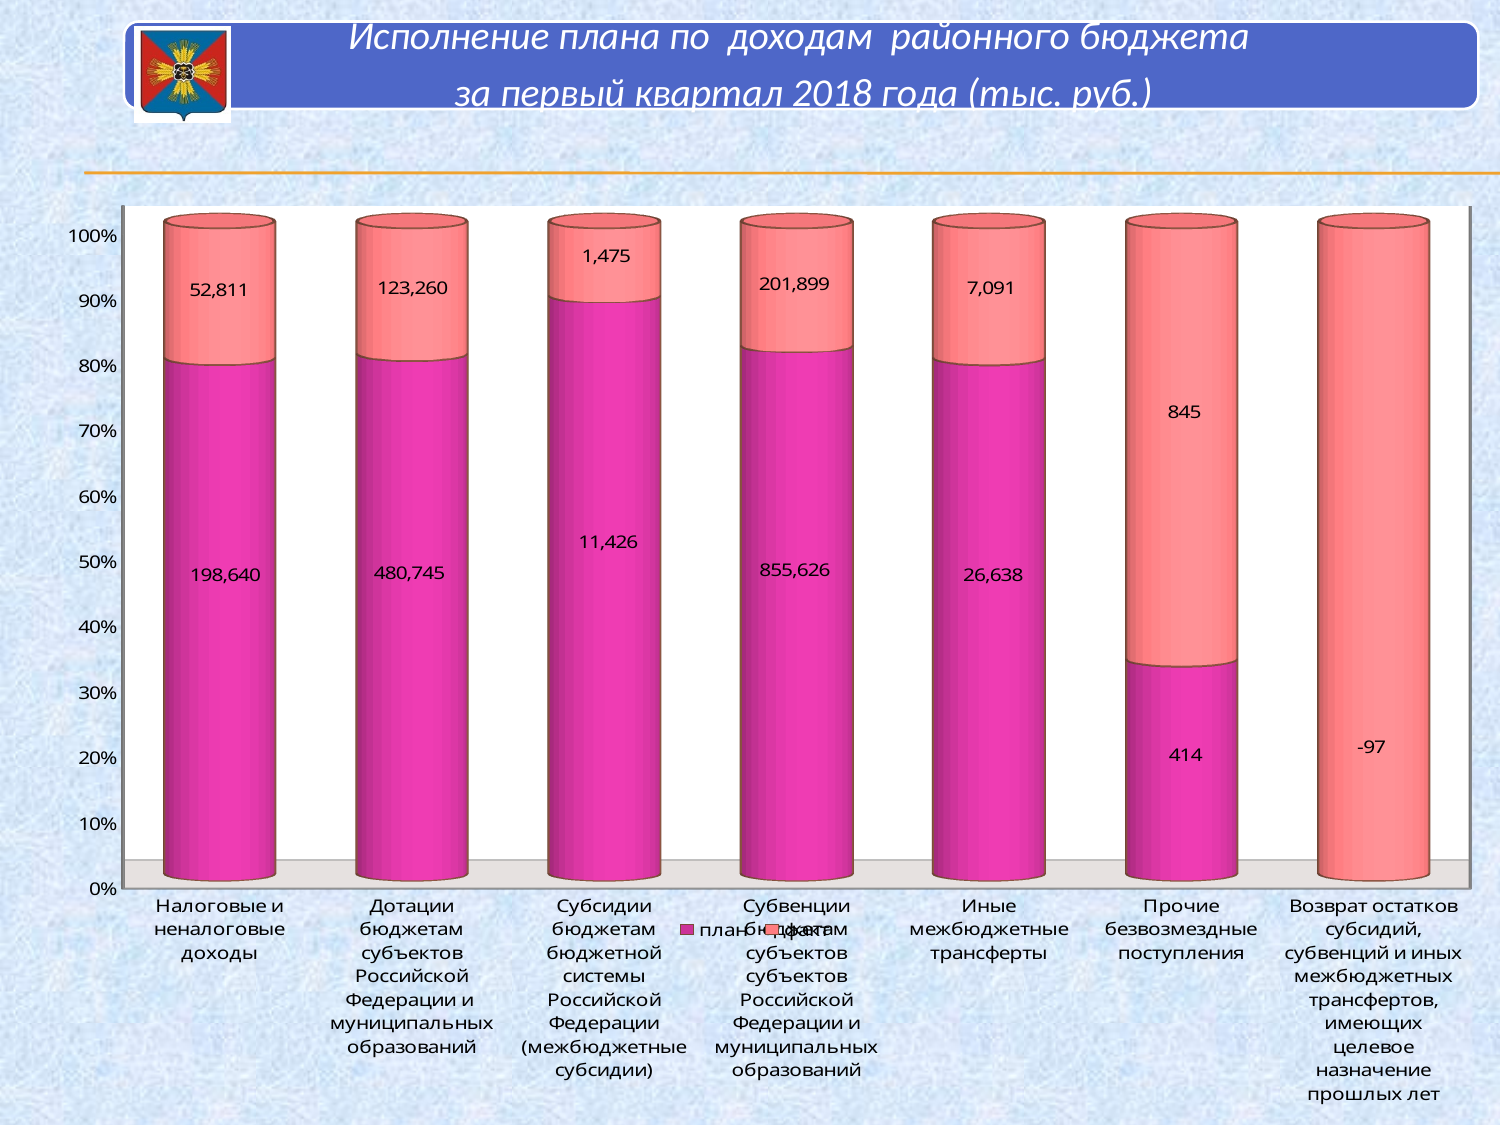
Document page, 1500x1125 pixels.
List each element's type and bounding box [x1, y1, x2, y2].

chart [29, 195, 1483, 1107]
picture [0, 0, 1500, 1125]
text_box [123, 21, 1479, 129]
